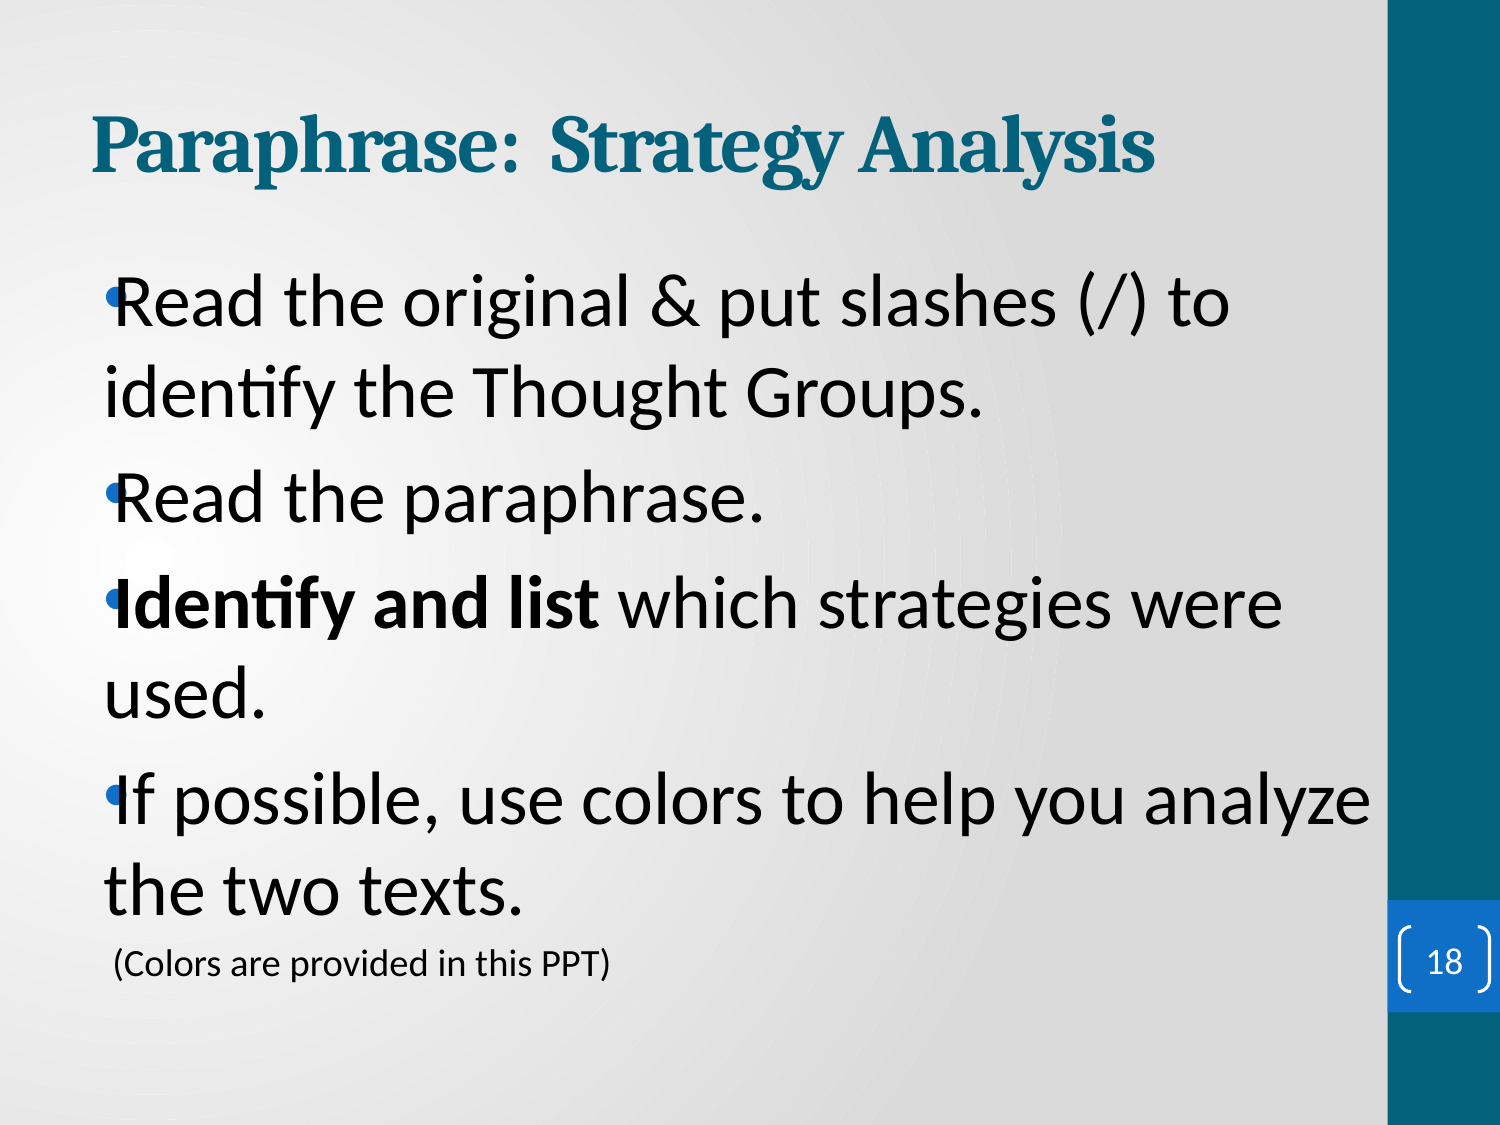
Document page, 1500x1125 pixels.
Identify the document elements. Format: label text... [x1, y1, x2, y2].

title Paraphrase: Strategy Analysis [75, 45, 1325, 233]
list Read the original & put slashes (/) to identify the Thought Groups. Read the paraphrase. Identify and list which strategies were used. If possible, use colors to help you analyze the two texts. (Colors are provided in this PPT) [88, 243, 1439, 998]
slide_number 18 [1397, 925, 1492, 994]
